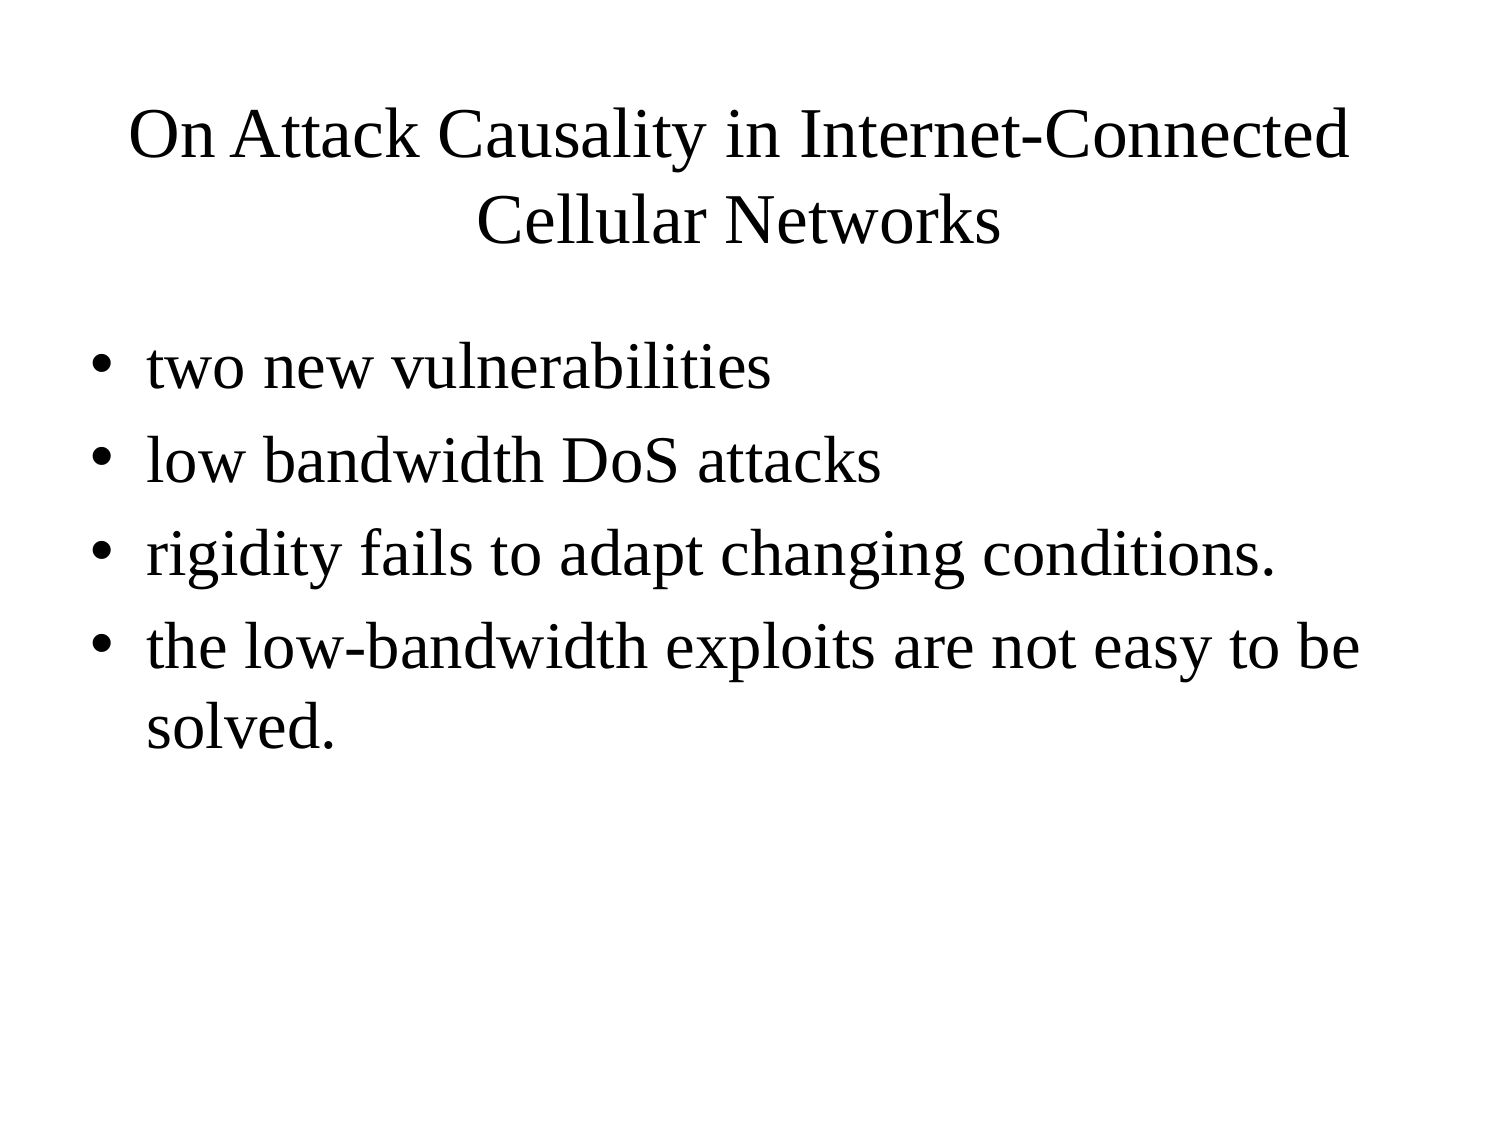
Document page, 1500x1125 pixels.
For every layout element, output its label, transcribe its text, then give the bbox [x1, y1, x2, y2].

list two new vulnerabilities low bandwidth DoS attacks rigidity fails to adapt changing conditions. the low-bandwidth exploits are not easy to be solved. [75, 314, 1425, 1005]
title On Attack Causality in Internet-Connected Cellular Networks [64, 78, 1415, 266]
